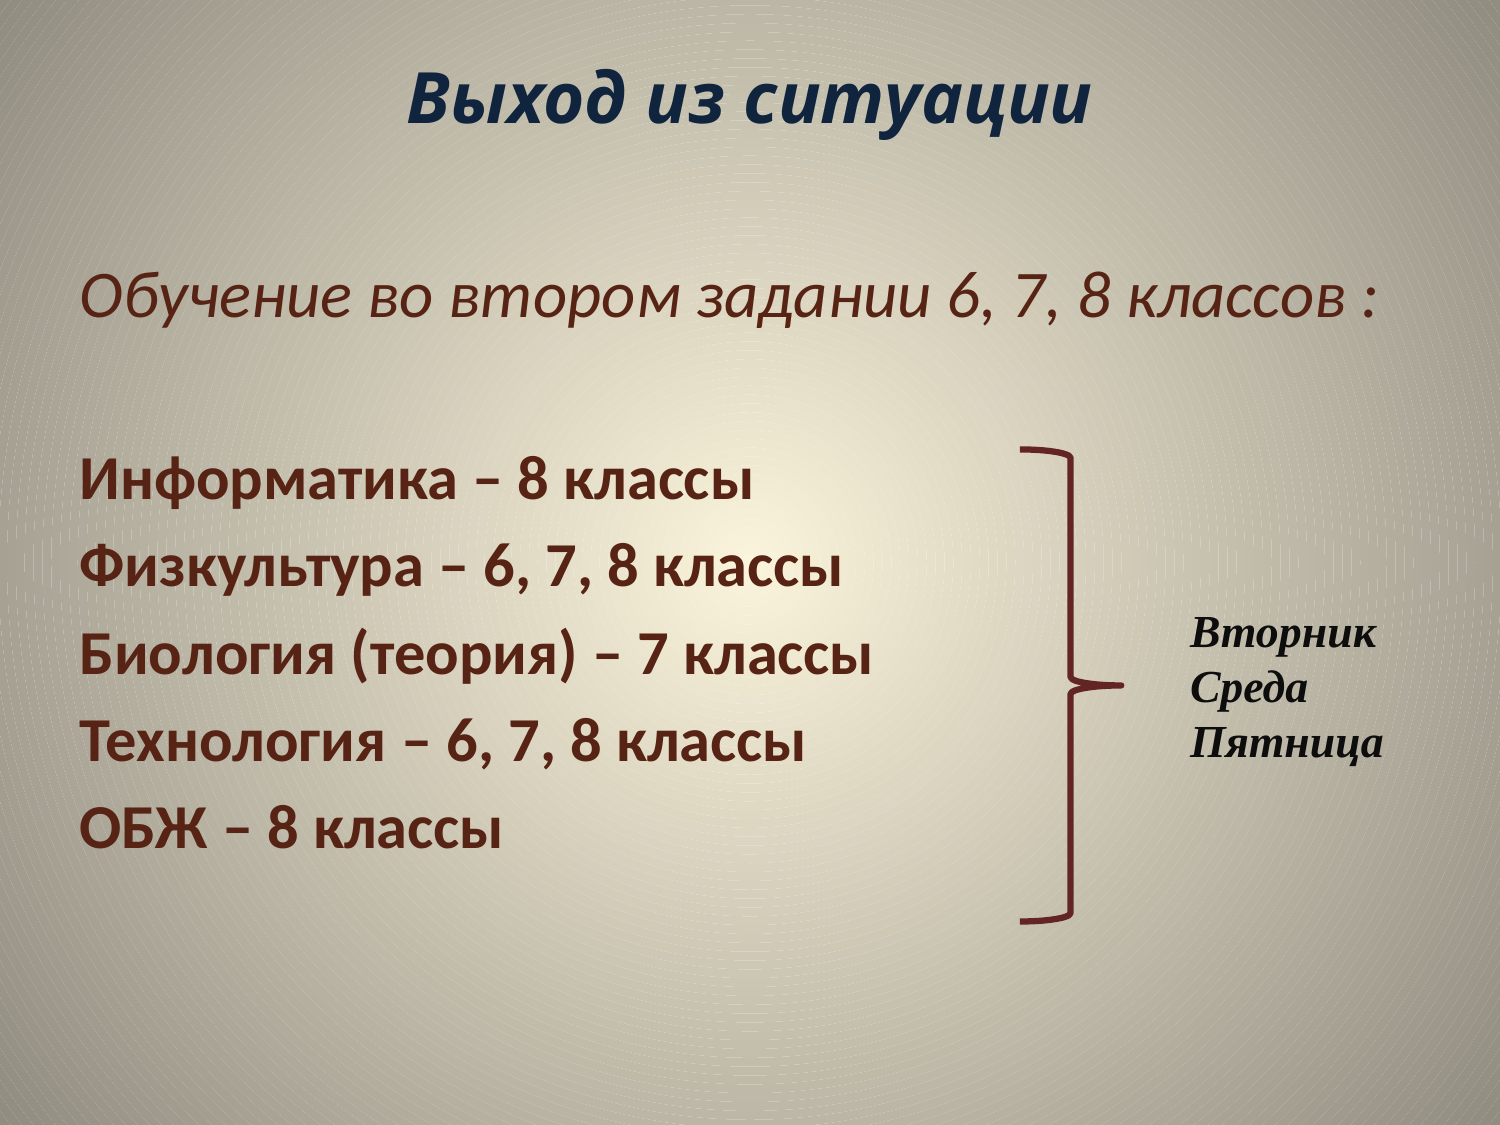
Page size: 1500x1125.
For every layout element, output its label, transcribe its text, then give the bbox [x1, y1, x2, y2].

text_box [1019, 448, 1123, 923]
list Обучение во втором задании 6, 7, 8 классов : Информатика – 8 классы Физкультура – 6, 7, 8 классы Биология (теория) – 7 классы Технология – 6, 7, 8 классы ОБЖ – 8 классы [64, 243, 1425, 1005]
text_box Вторник Среда Пятница [1175, 594, 1412, 775]
title Выход из ситуации [75, 45, 1425, 233]
